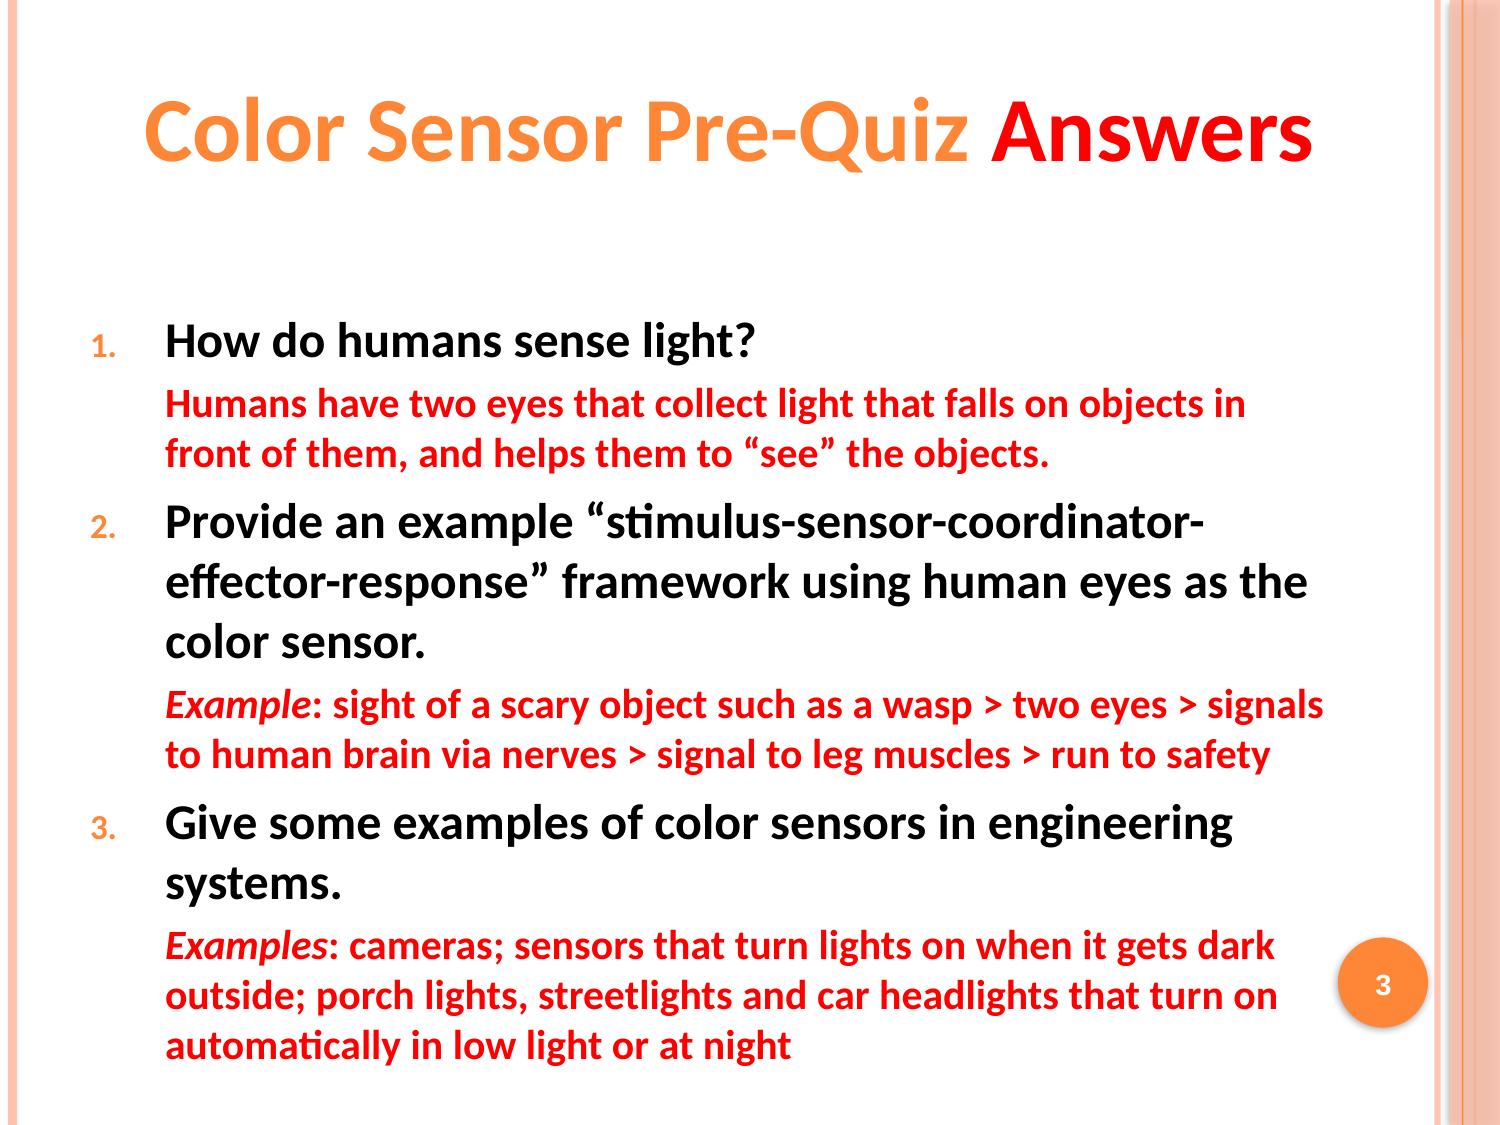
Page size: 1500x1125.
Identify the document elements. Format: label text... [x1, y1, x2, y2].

list How do humans sense light? Humans have two eyes that collect light that falls on objects in front of them, and helps them to “see” the objects. Provide an example “stimulus-sensor-coordinator-effector-response” framework using human eyes as the color sensor. Example: sight of a scary object such as a wasp > two eyes > signals to human brain via nerves > signal to leg muscles > run to safety Give some examples of color sensors in engineering systems. Examples: cameras; sensors that turn lights on when it gets dark outside; porch lights, streetlights and car headlights that turn on automatically in low light or at night [74, 299, 1351, 1027]
text_box Color Sensor Pre-Quiz Answers [24, 70, 1434, 188]
slide_number 3 [1333, 940, 1434, 1026]
